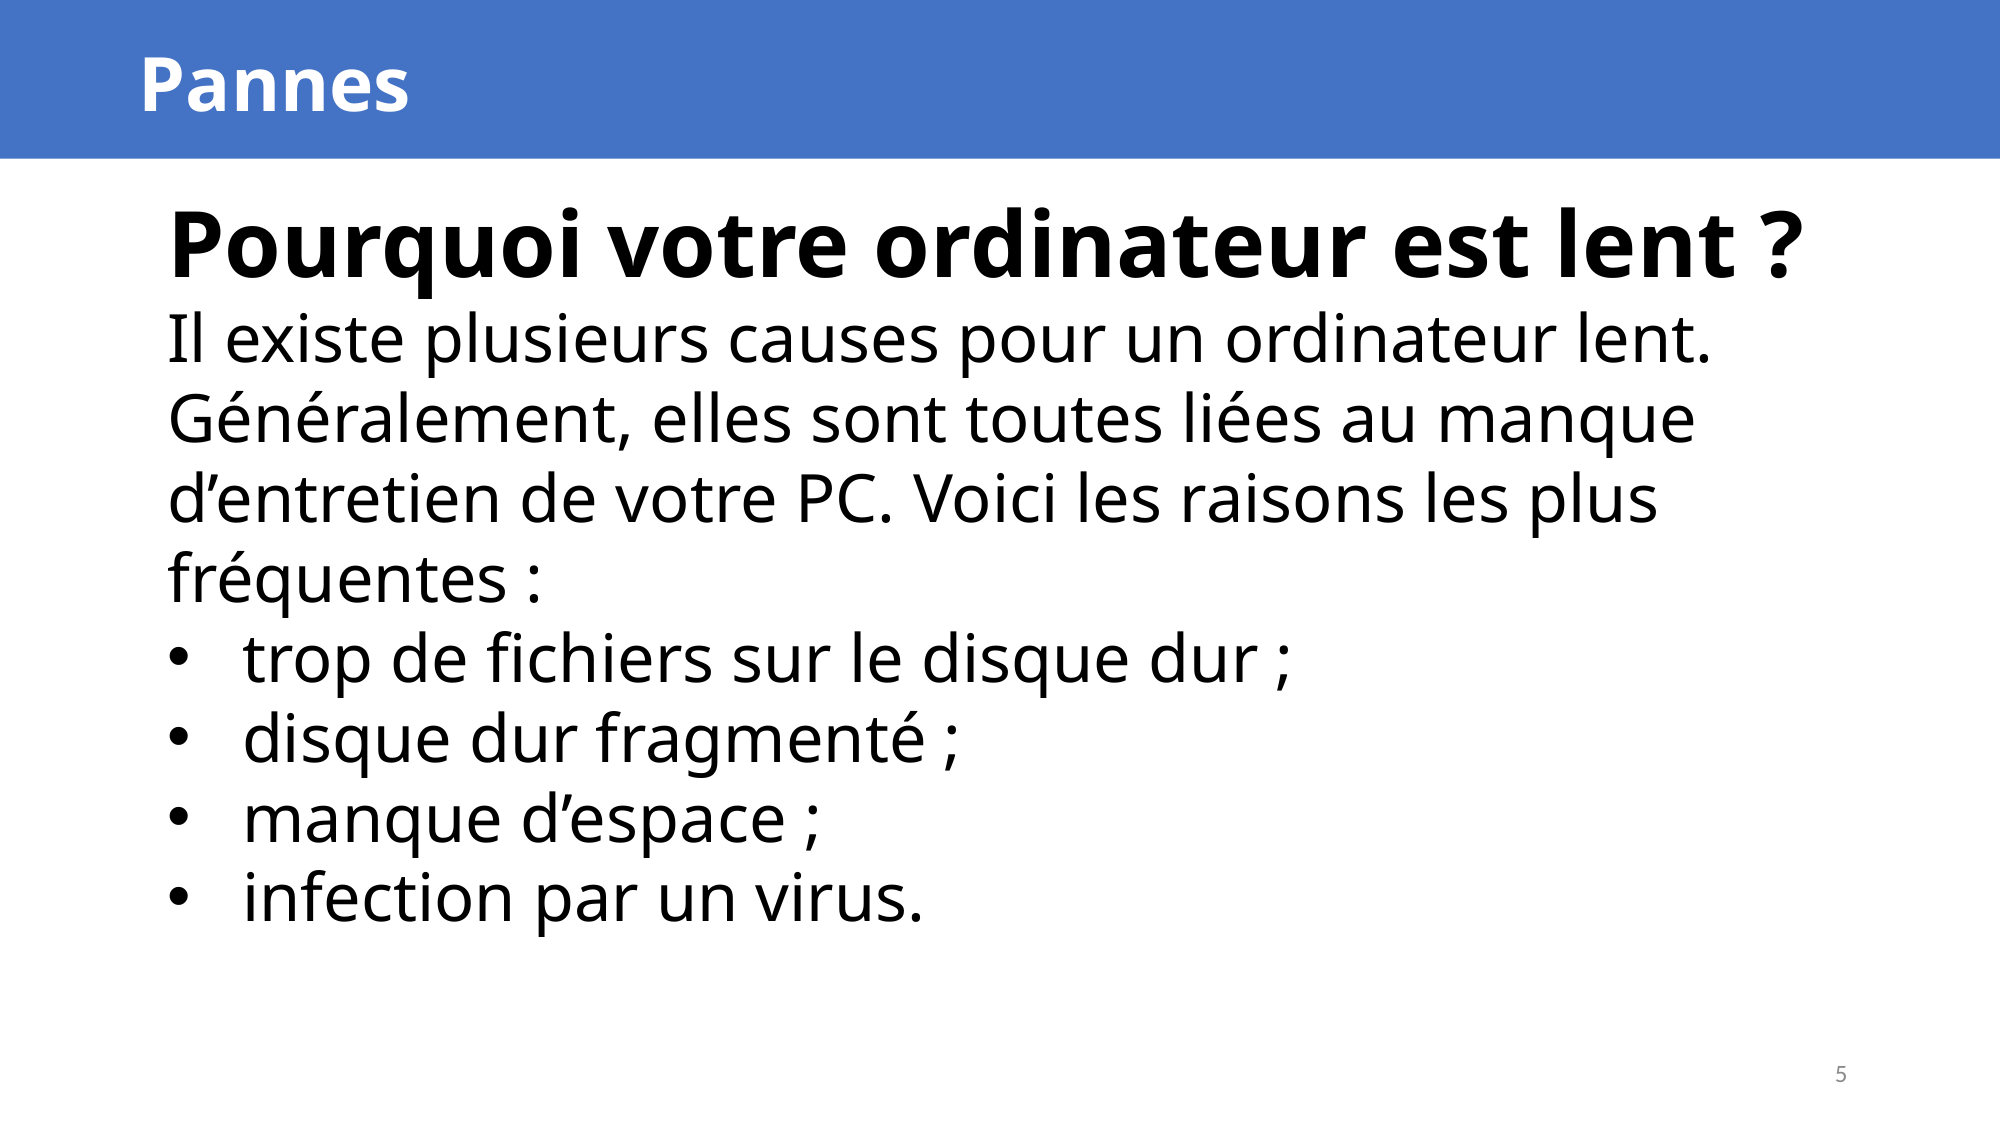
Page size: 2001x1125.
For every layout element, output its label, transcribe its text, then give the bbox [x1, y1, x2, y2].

text_box Pourquoi votre ordinateur est lent ? Il existe plusieurs causes pour un ordinateur lent. Généralement, elles sont toutes liées au manque d’entretien de votre PC. Voici les raisons les plus fréquentes : trop de fichiers sur le disque dur ; disque dur fragmenté ; manque d’espace ; infection par un virus. [152, 178, 1927, 1125]
text_box [0, 0, 2000, 160]
text_box Pannes [123, 39, 1583, 132]
